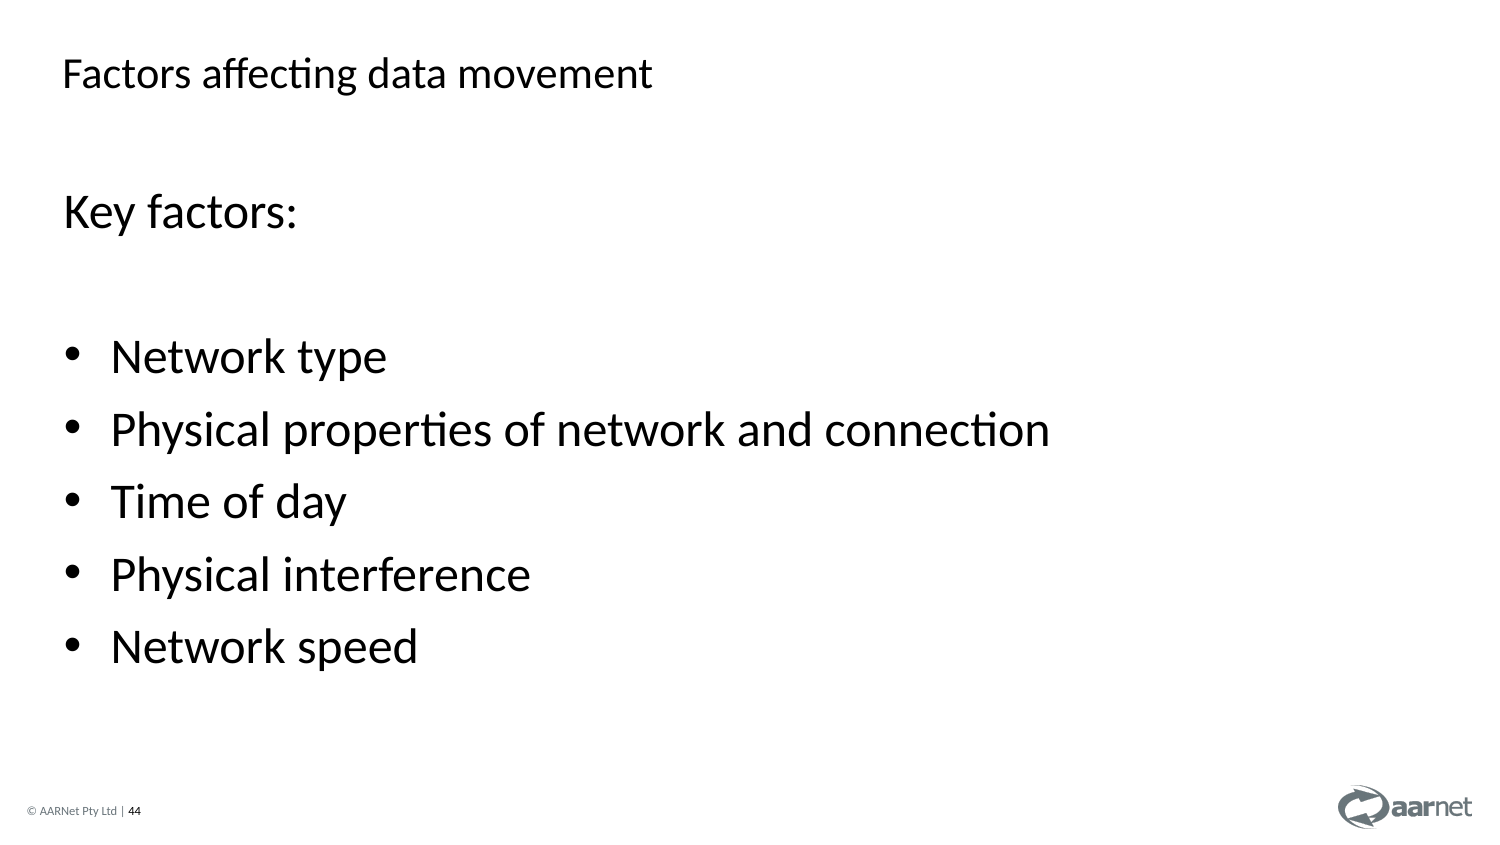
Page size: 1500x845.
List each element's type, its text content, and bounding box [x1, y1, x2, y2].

list Factors affecting data movement [47, 35, 1399, 105]
list Key factors: Network type Physical properties of network and connection Time of day Physical interference Network speed [48, 171, 1399, 738]
picture [1338, 785, 1472, 829]
